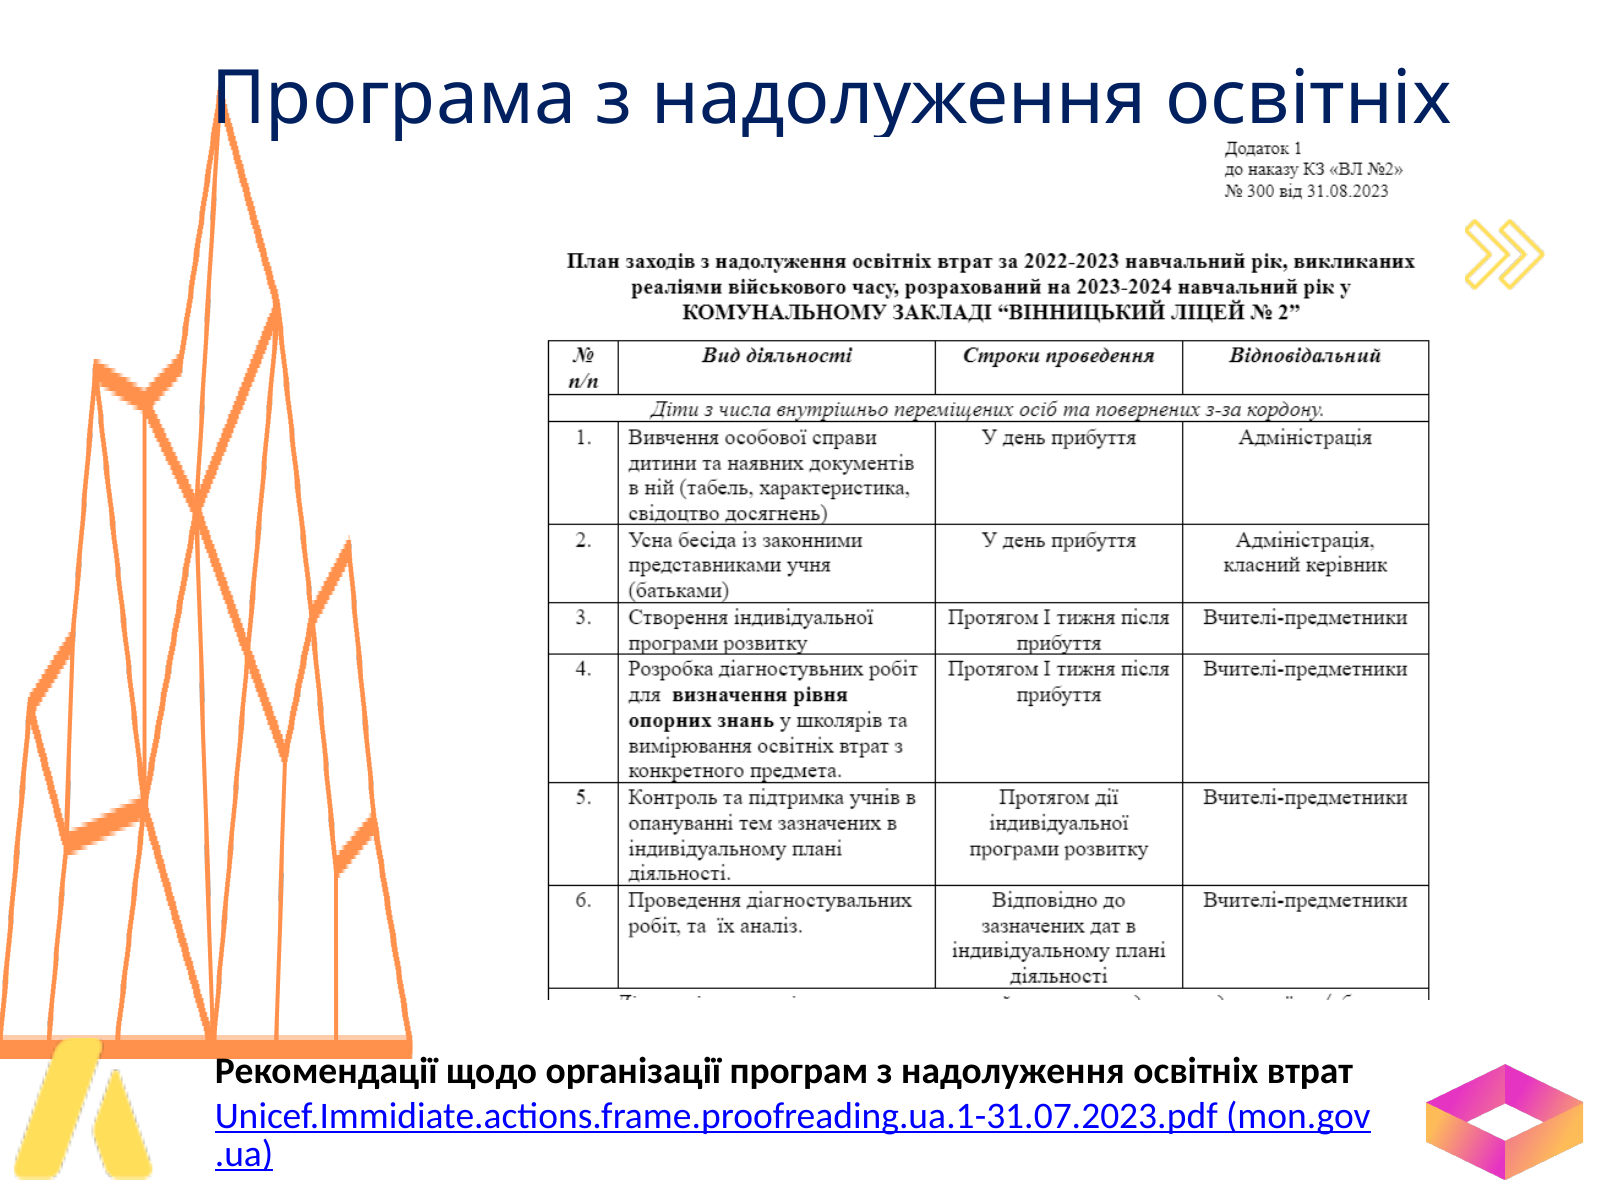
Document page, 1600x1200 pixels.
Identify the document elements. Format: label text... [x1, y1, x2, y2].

text_box Програма з надолуження освітніх втрат [199, 45, 1464, 232]
text_box [0, 86, 413, 1059]
text_box Рекомендації щодо організації програм з надолуження освітніх втрат Unicef.Immidiate.actions.frame.proofreading.ua.1-31.07.2023.pdf (mon.gov.ua) [199, 1038, 1388, 1144]
picture [439, 137, 1465, 1000]
text_box [1470, 219, 1545, 290]
text_box [14, 1038, 153, 1180]
text_box [1426, 1064, 1584, 1180]
